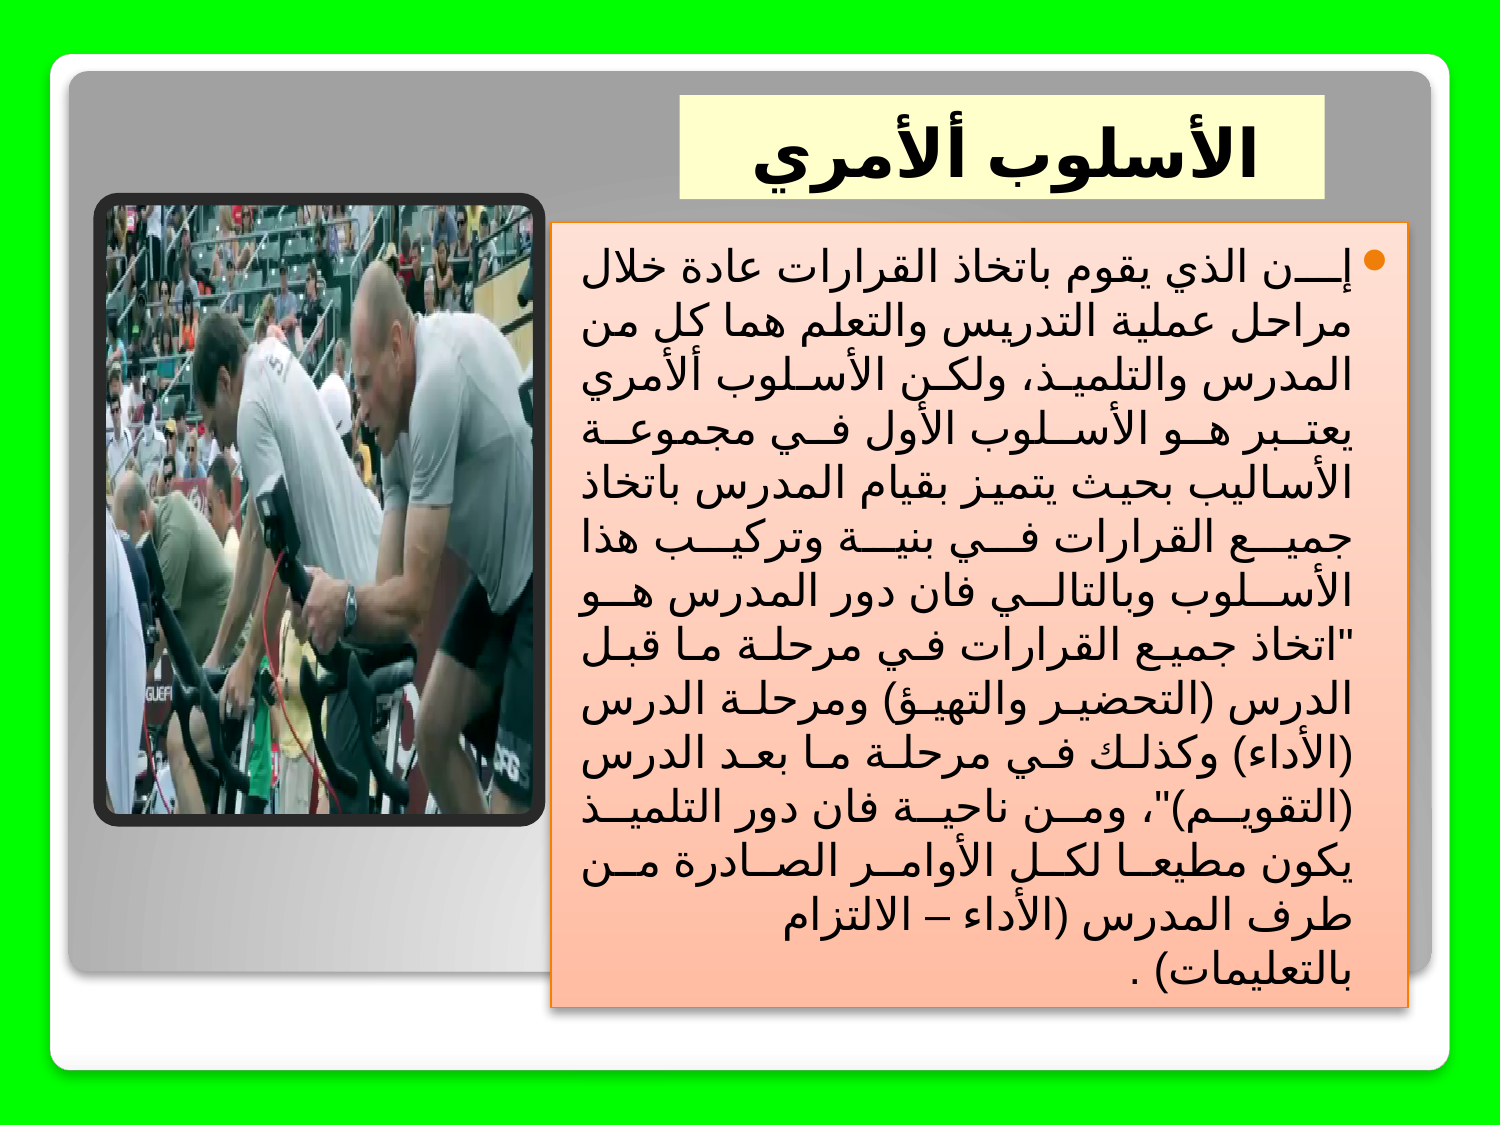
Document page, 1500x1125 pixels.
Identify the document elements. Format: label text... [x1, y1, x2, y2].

list الأسلوب ألأمري [679, 95, 1325, 200]
list إن الذي يقوم باتخاذ القرارات عادة خلال مراحل عملية التدريس والتعلم هما كل من المدرس والتلميذ، ولكن الأسلوب ألأمري يعتبر هو الأسلوب الأول في مجموعة الأساليب بحيث يتميز بقيام المدرس باتخاذ جميع القرارات في بنية وتركيب هذا الأسلوب وبالتالي فان دور المدرس هو "اتخاذ جميع القرارات في مرحلة ما قبل الدرس (التحضير والتهيؤ) ومرحلة الدرس (الأداء) وكذلك في مرحلة ما بعد الدرس (التقويم)"، ومن ناحية فان دور التلميذ يكون مطيعا لكل الأوامر الصادرة من طرف المدرس (الأداء – الالتزام بالتعليمات) . [550, 222, 1409, 1008]
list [99, 198, 540, 821]
